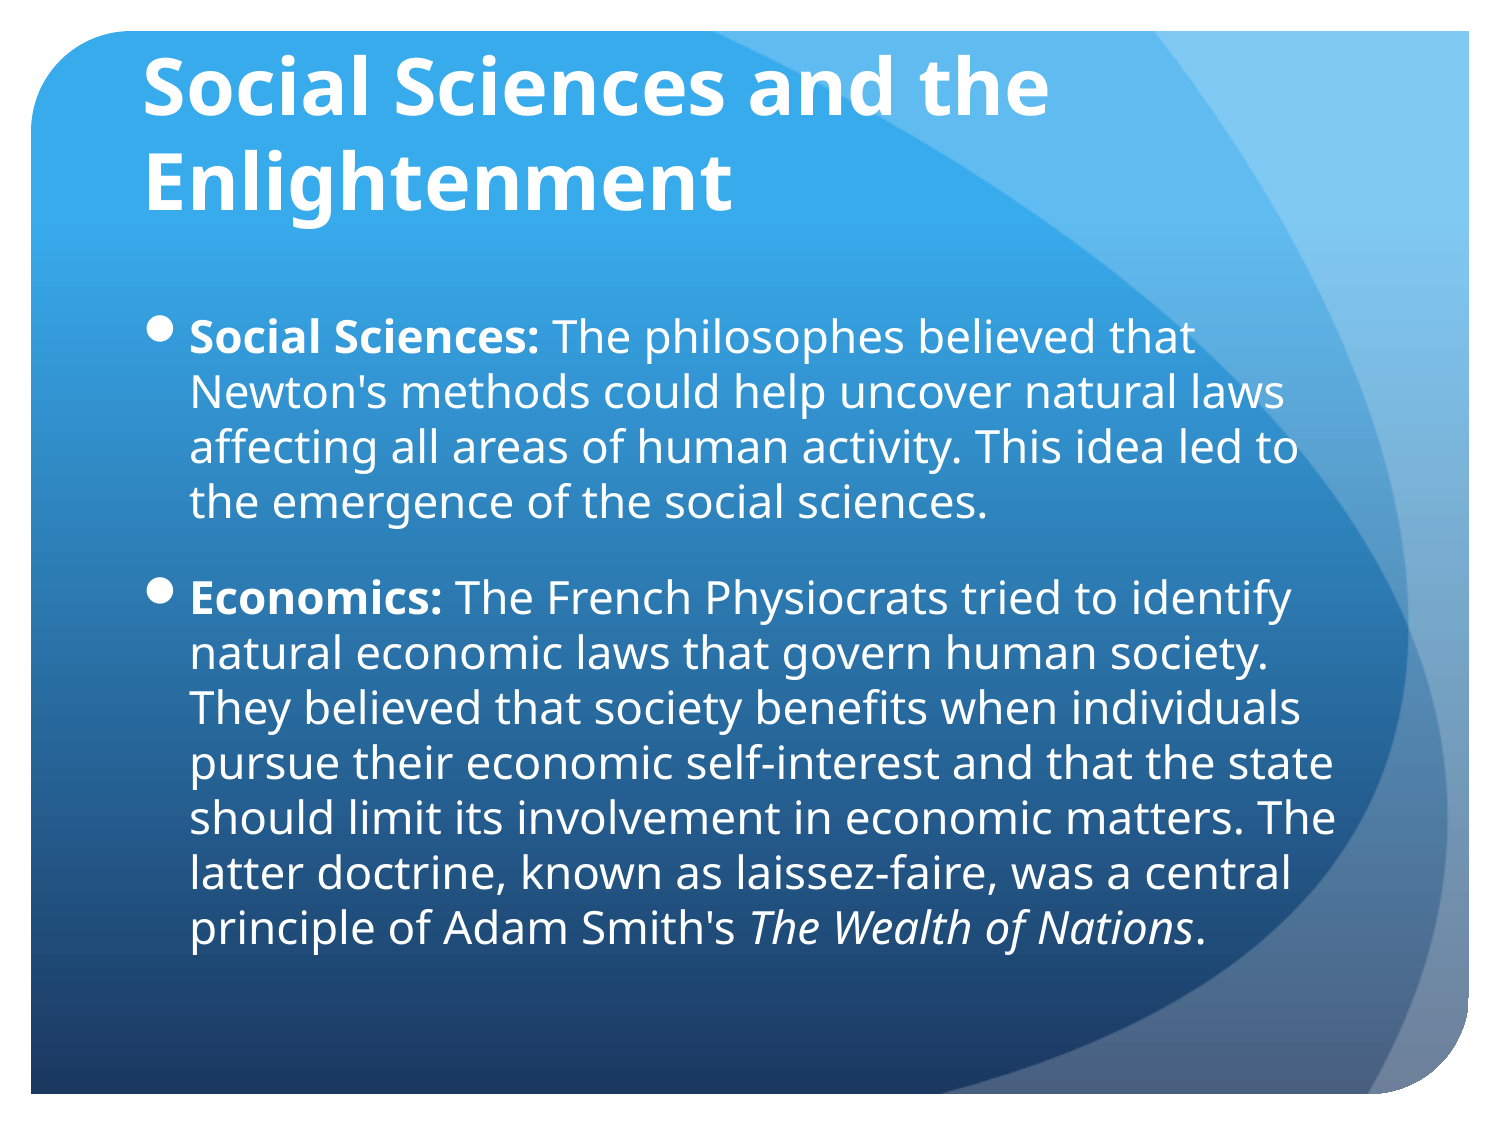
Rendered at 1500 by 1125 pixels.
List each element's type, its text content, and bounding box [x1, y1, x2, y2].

picture [24, 30, 1473, 1094]
title Social Sciences and the Enlightenment [127, 62, 1372, 234]
list Social Sciences: The philosophes believed that Newton's methods could help uncover natural laws affecting all areas of human activity. This idea led to the emergence of the social sciences. Economics: The French Physiocrats tried to identify natural economic laws that govern human society. They believed that society benefits when individuals pursue their economic self-interest and that the state should limit its involvement in economic matters. The latter doctrine, known as laissez-faire, was a central principle of Adam Smith's The Wealth of Nations. [127, 299, 1372, 991]
